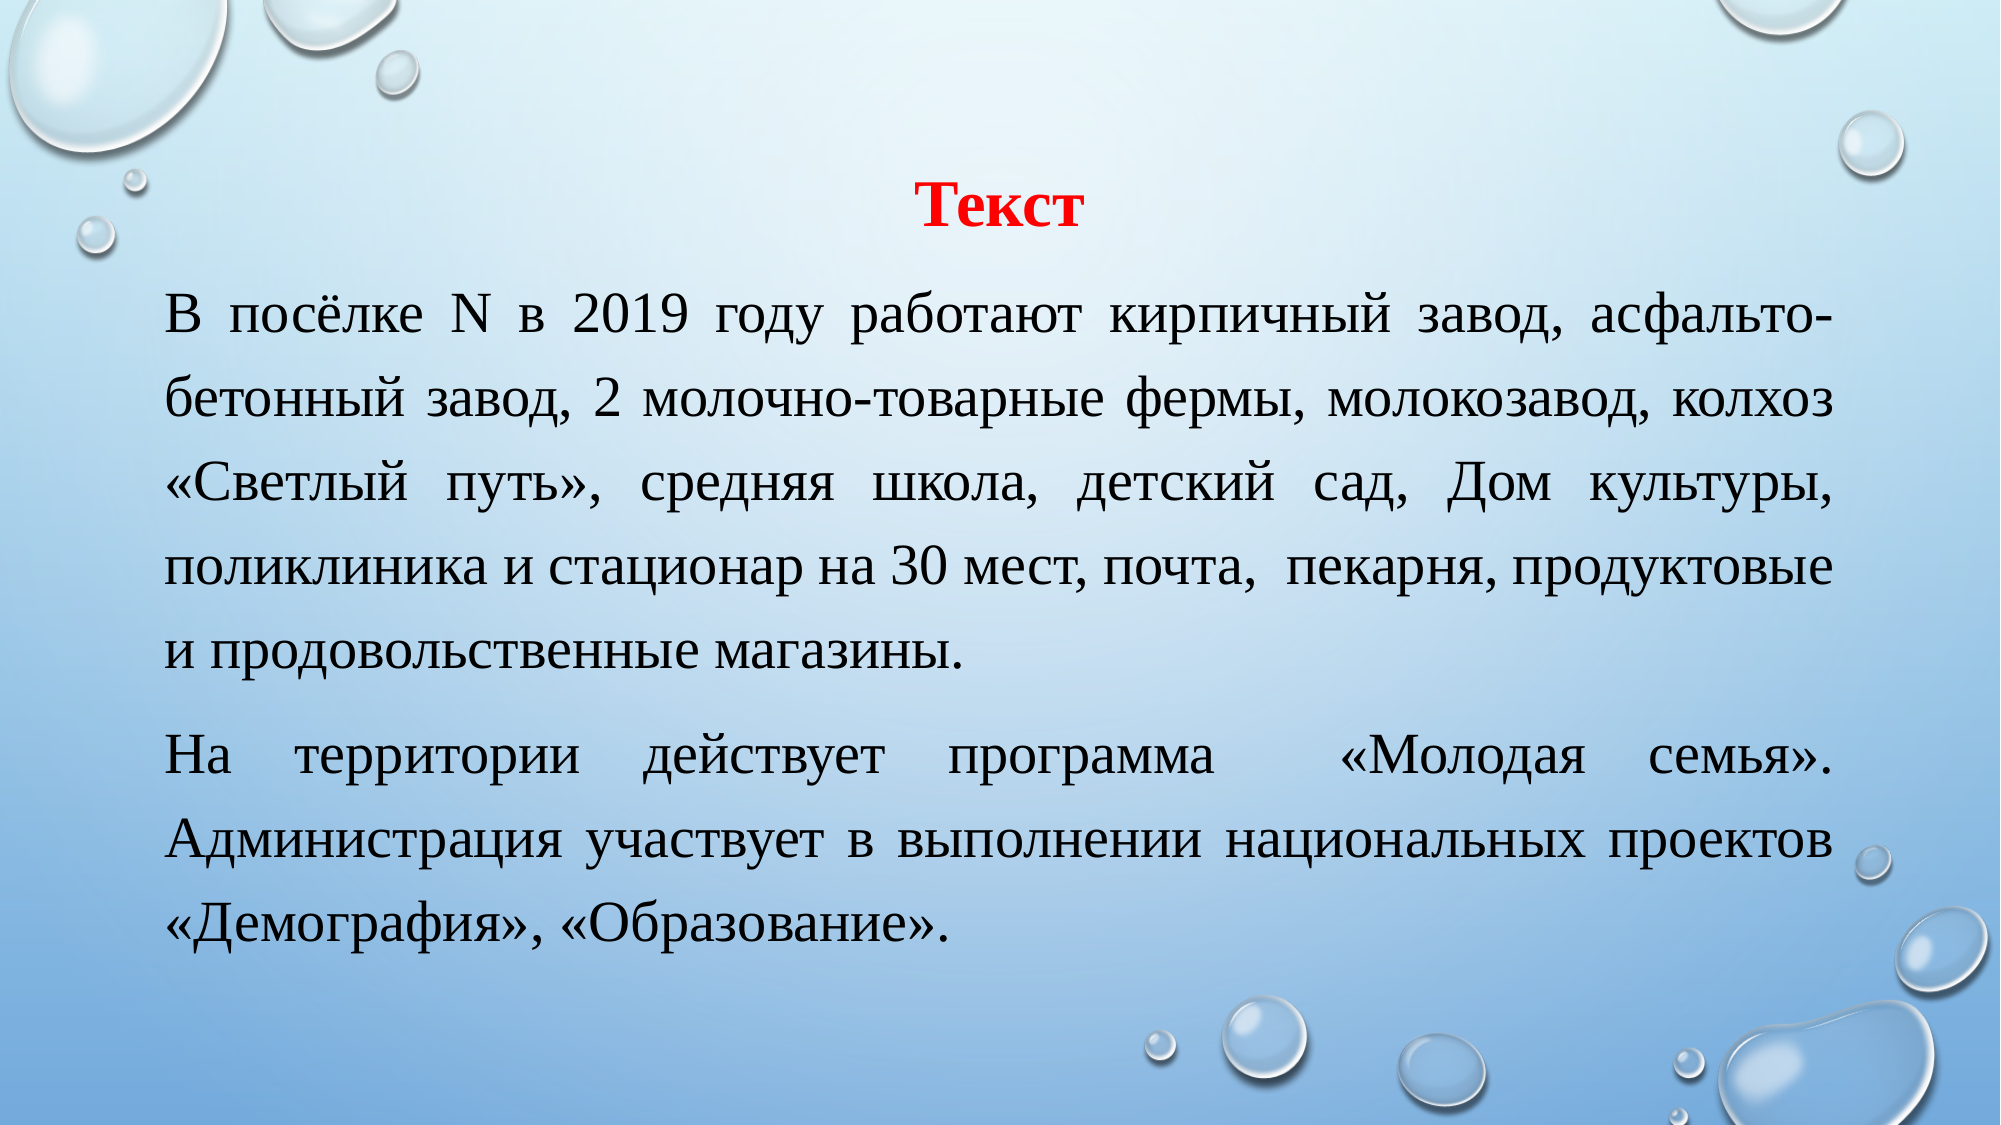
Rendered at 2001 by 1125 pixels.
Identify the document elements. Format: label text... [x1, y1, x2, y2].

picture [0, 0, 2000, 1125]
list Текст В посёлке N в 2019 году работают кирпичный завод, асфальто-бетонный завод, 2 молочно-товарные фермы, молокозавод, колхоз «Светлый путь», средняя школа, детский сад, Дом культуры, поликлиника и стационар на 30 мест, почта, пекарня, продуктовые и продовольственные магазины. На территории действует программа «Молодая семья». Администрация участвует в выполнении национальных проектов «Демография», «Образование». [149, 136, 1850, 1019]
